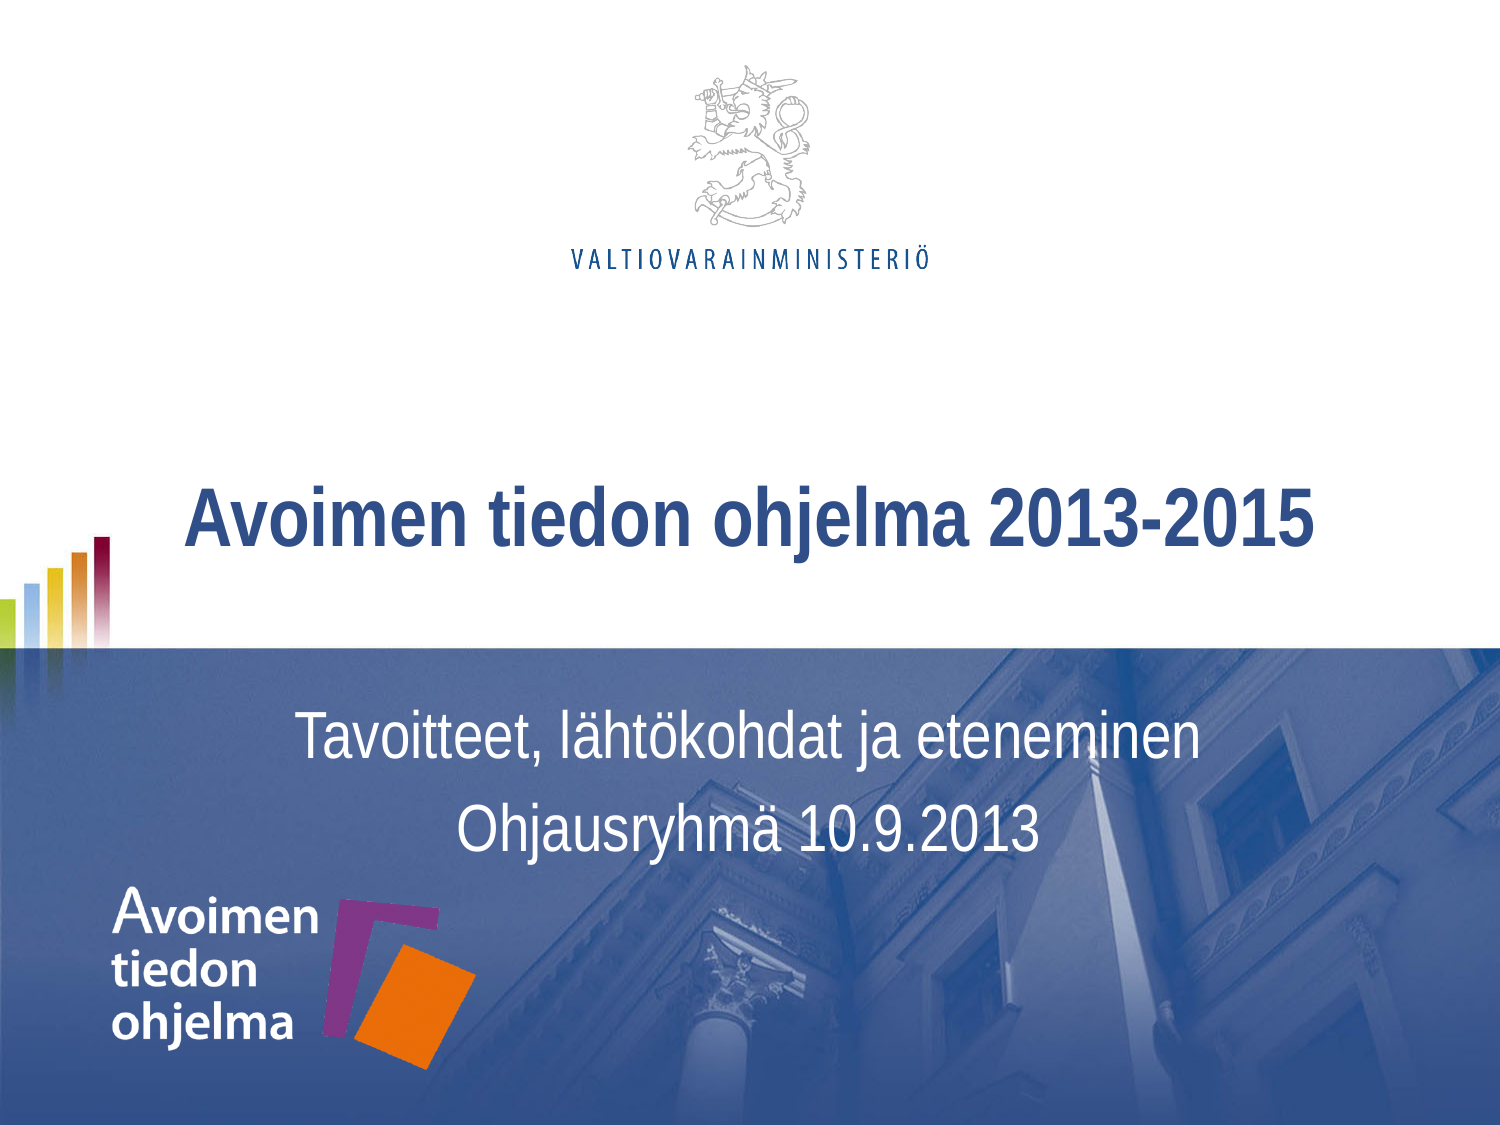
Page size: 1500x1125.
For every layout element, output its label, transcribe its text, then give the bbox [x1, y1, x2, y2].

picture [0, 533, 1500, 1125]
title Avoimen tiedon ohjelma 2013-2015 [159, 370, 1341, 656]
subtitle Tavoitteet, lähtökohdat ja eteneminen Ohjausryhmä 10.9.2013 [159, 684, 1340, 851]
picture [571, 65, 928, 269]
